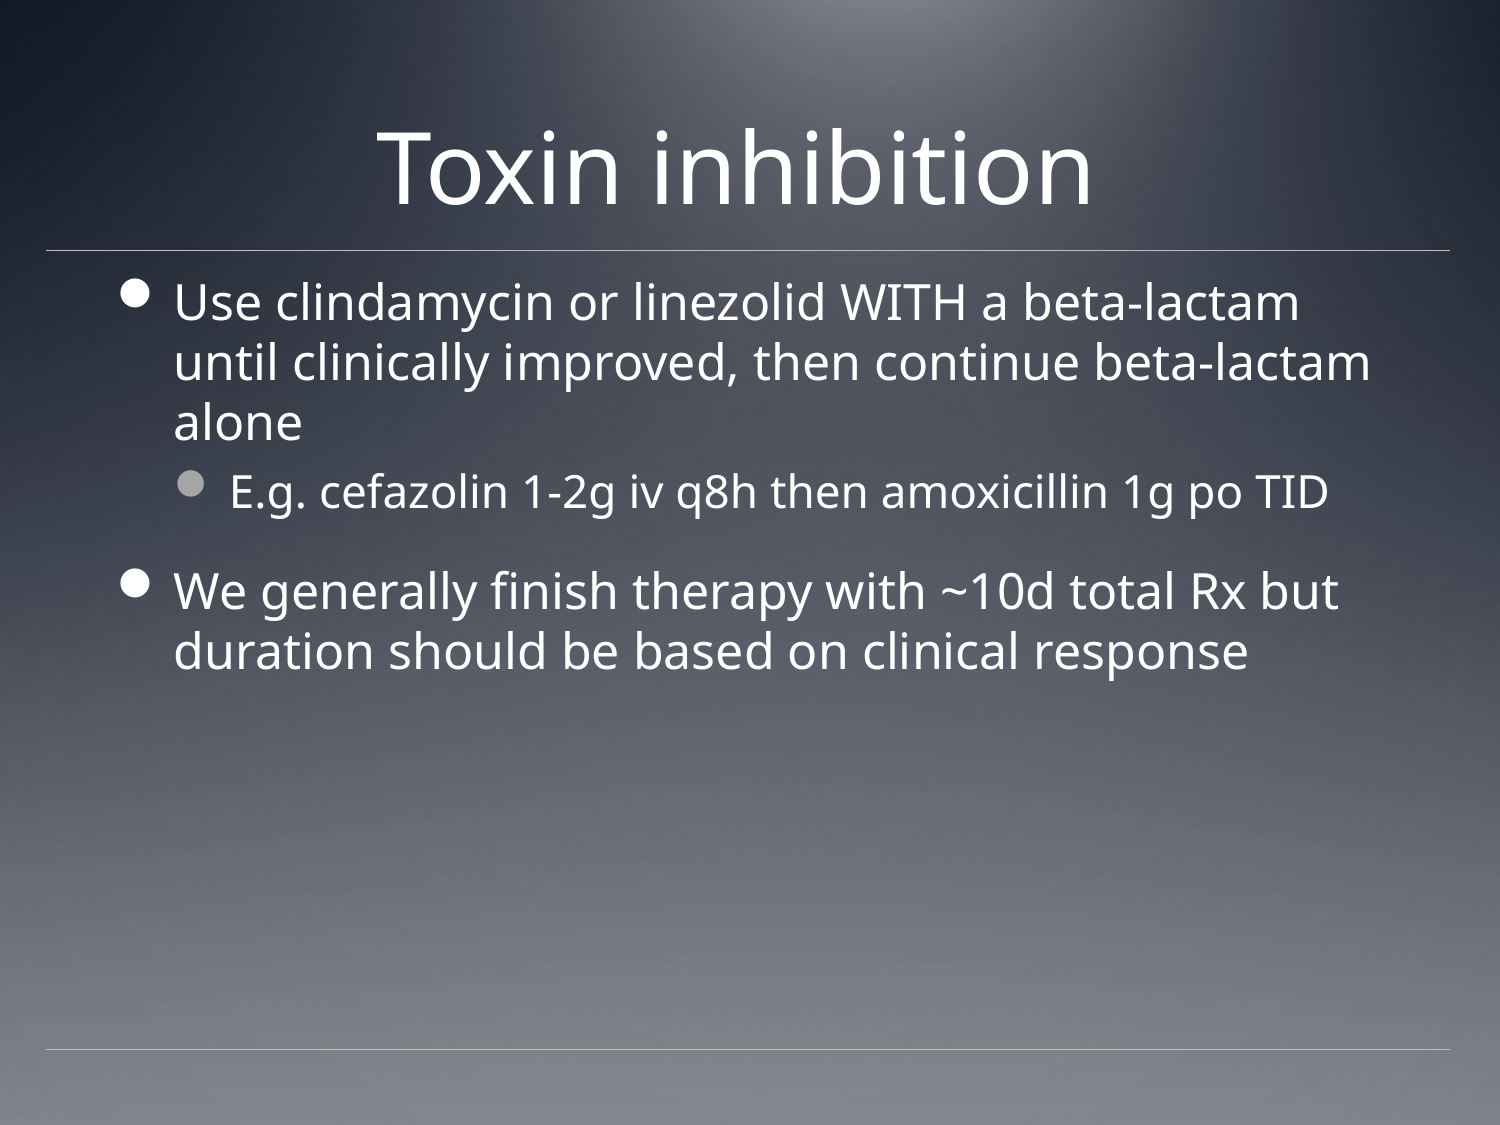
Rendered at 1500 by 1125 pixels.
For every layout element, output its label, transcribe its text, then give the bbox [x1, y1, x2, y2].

list Use clindamycin or linezolid WITH a beta-lactam until clinically improved, then continue beta-lactam alone E.g. cefazolin 1-2g iv q8h then amoxicillin 1g po TID We generally finish therapy with ~10d total Rx but duration should be based on clinical response [101, 262, 1394, 1024]
title Toxin inhibition [105, 17, 1394, 233]
